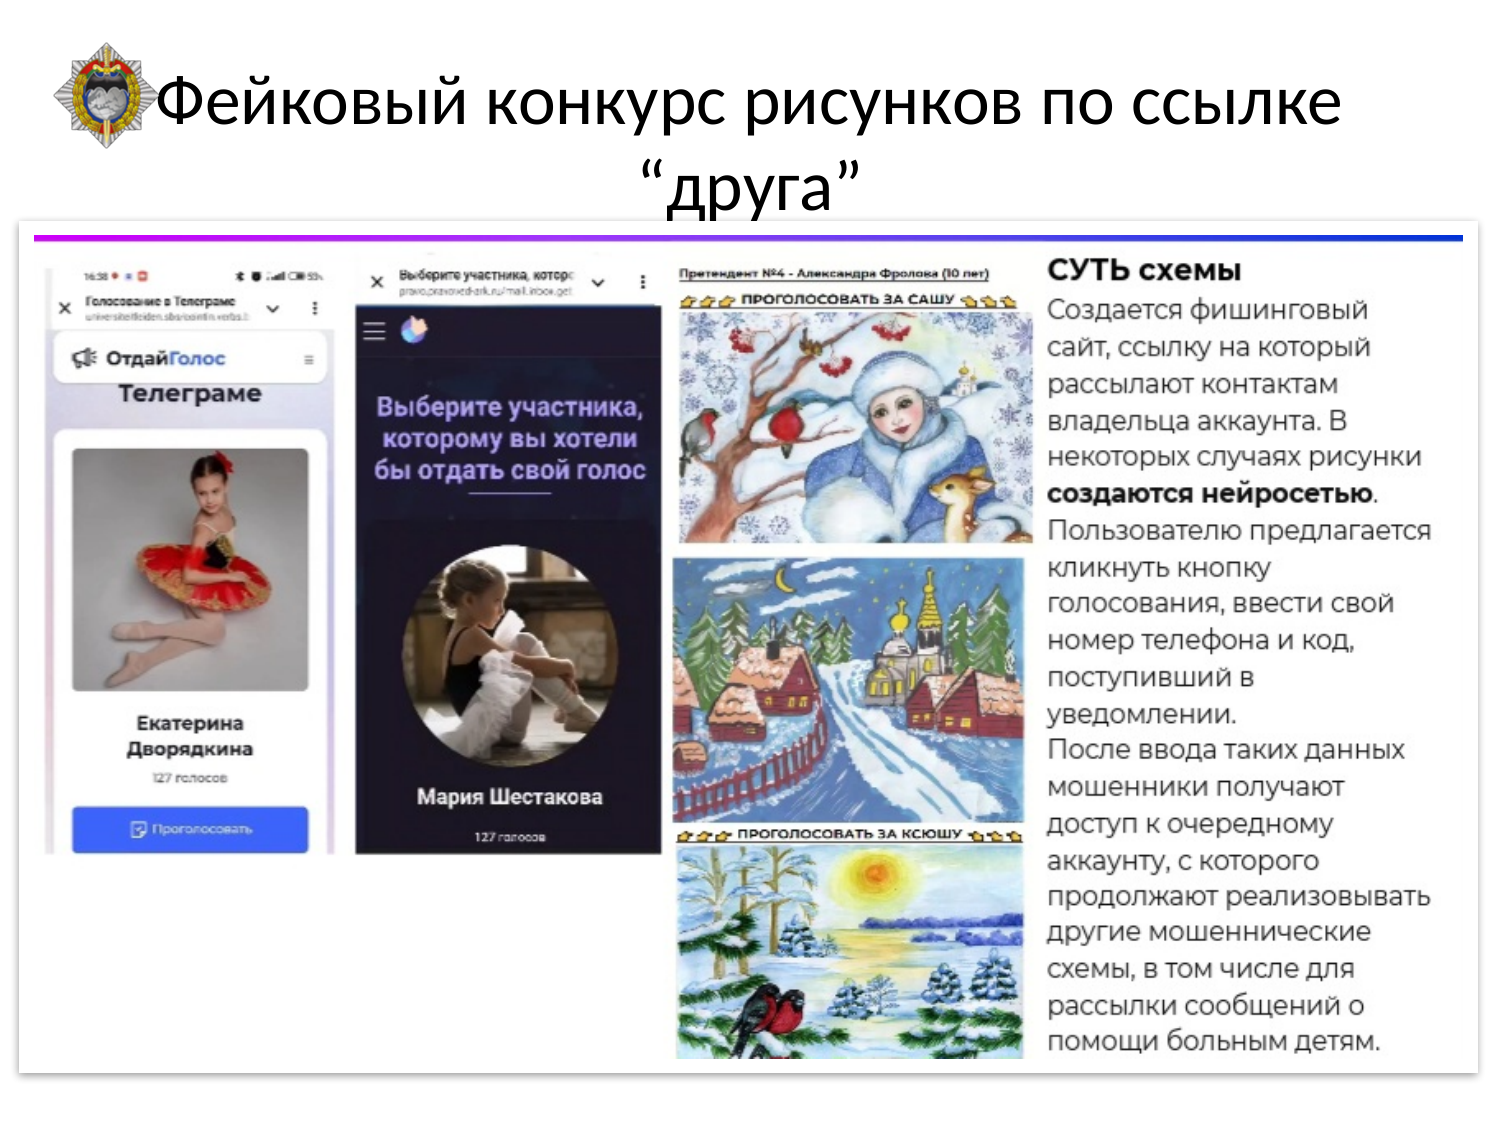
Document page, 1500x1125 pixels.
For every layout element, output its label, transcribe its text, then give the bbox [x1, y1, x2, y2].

title Фейковый конкурс рисунков по ссылке “друга” [75, 45, 1425, 217]
picture [33, 235, 1464, 1059]
picture [52, 42, 160, 149]
